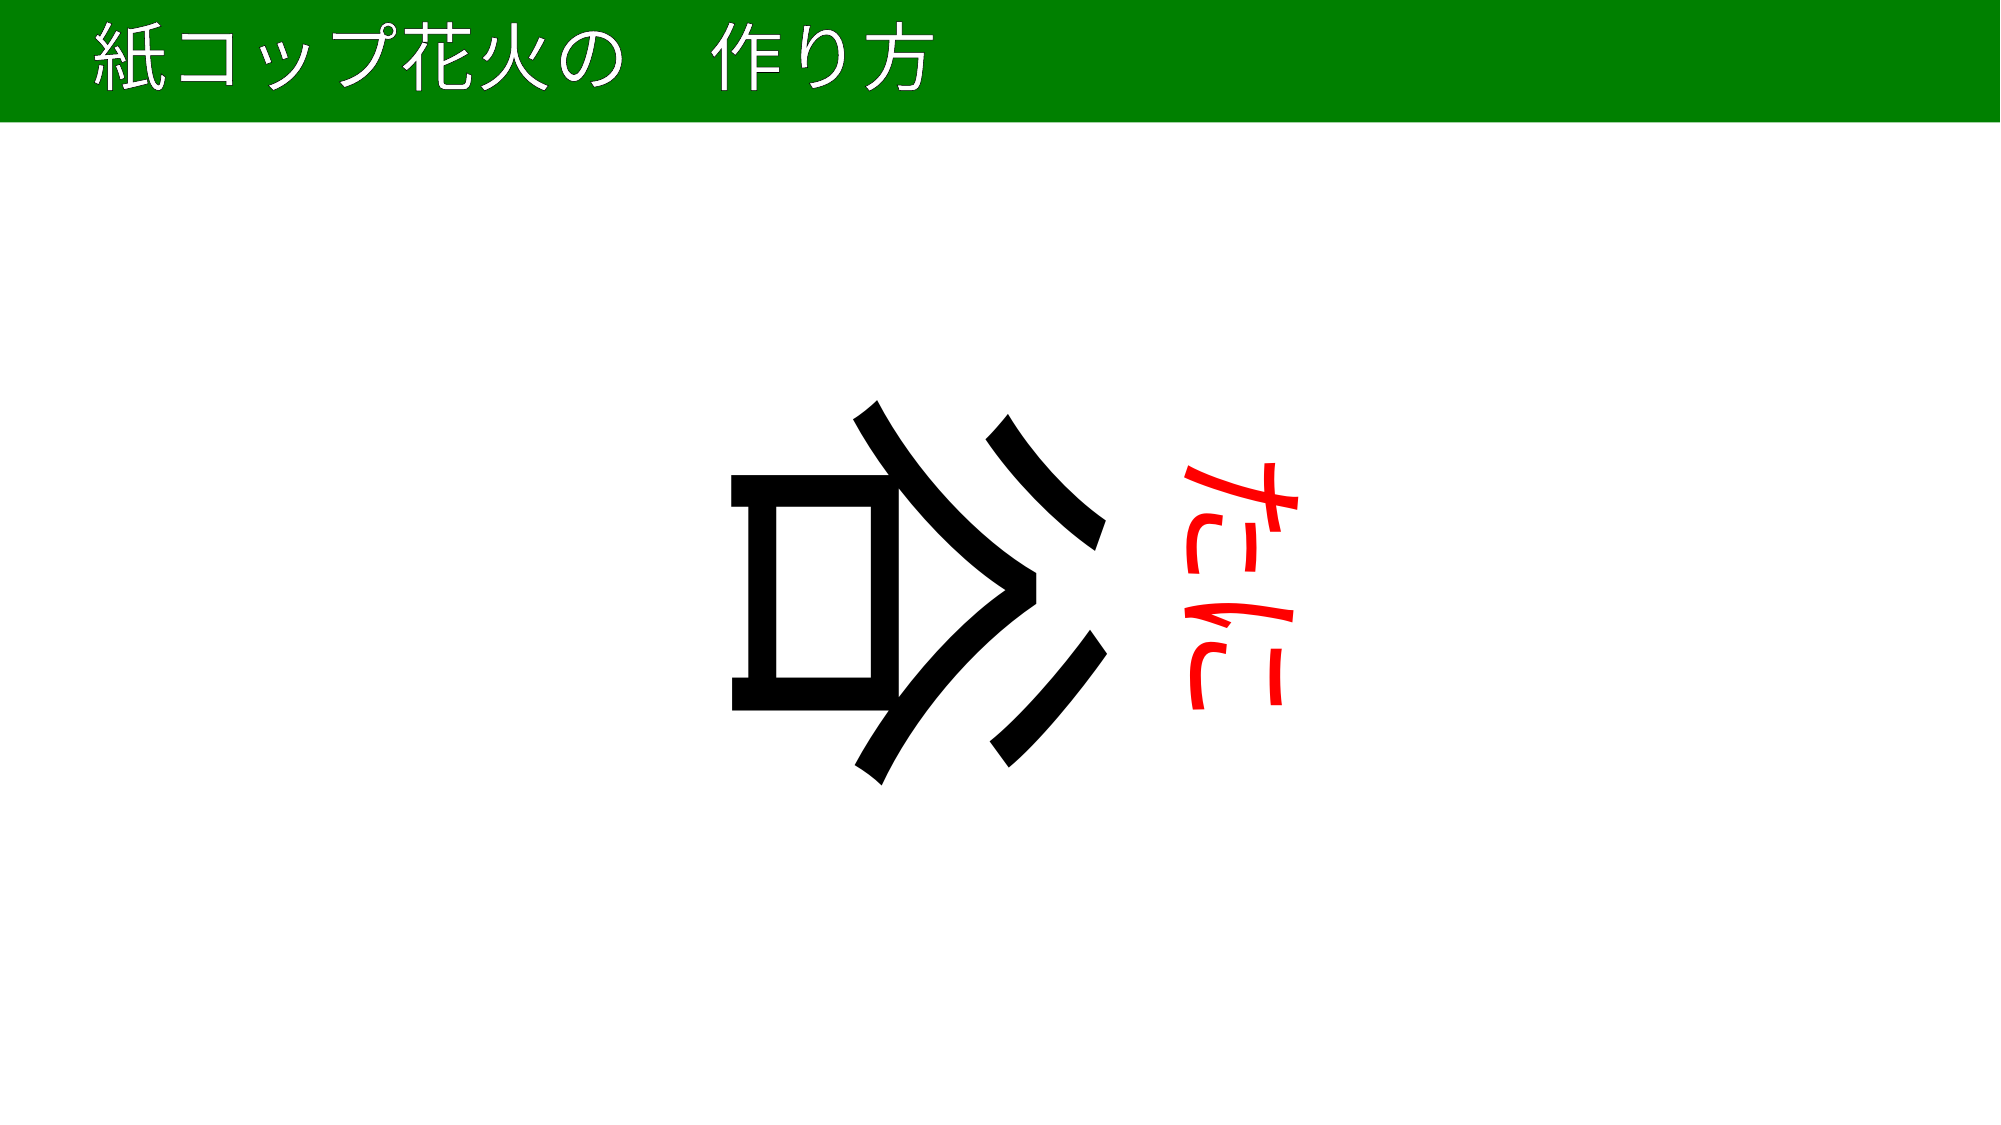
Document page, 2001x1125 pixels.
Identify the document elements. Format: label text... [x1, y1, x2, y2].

slide_number 36 [1712, 0, 2000, 123]
text_box 谷 [654, 368, 1190, 836]
title 紙コップ花火の 作り方 [0, 0, 1712, 123]
text_box たに [1190, 434, 1335, 744]
